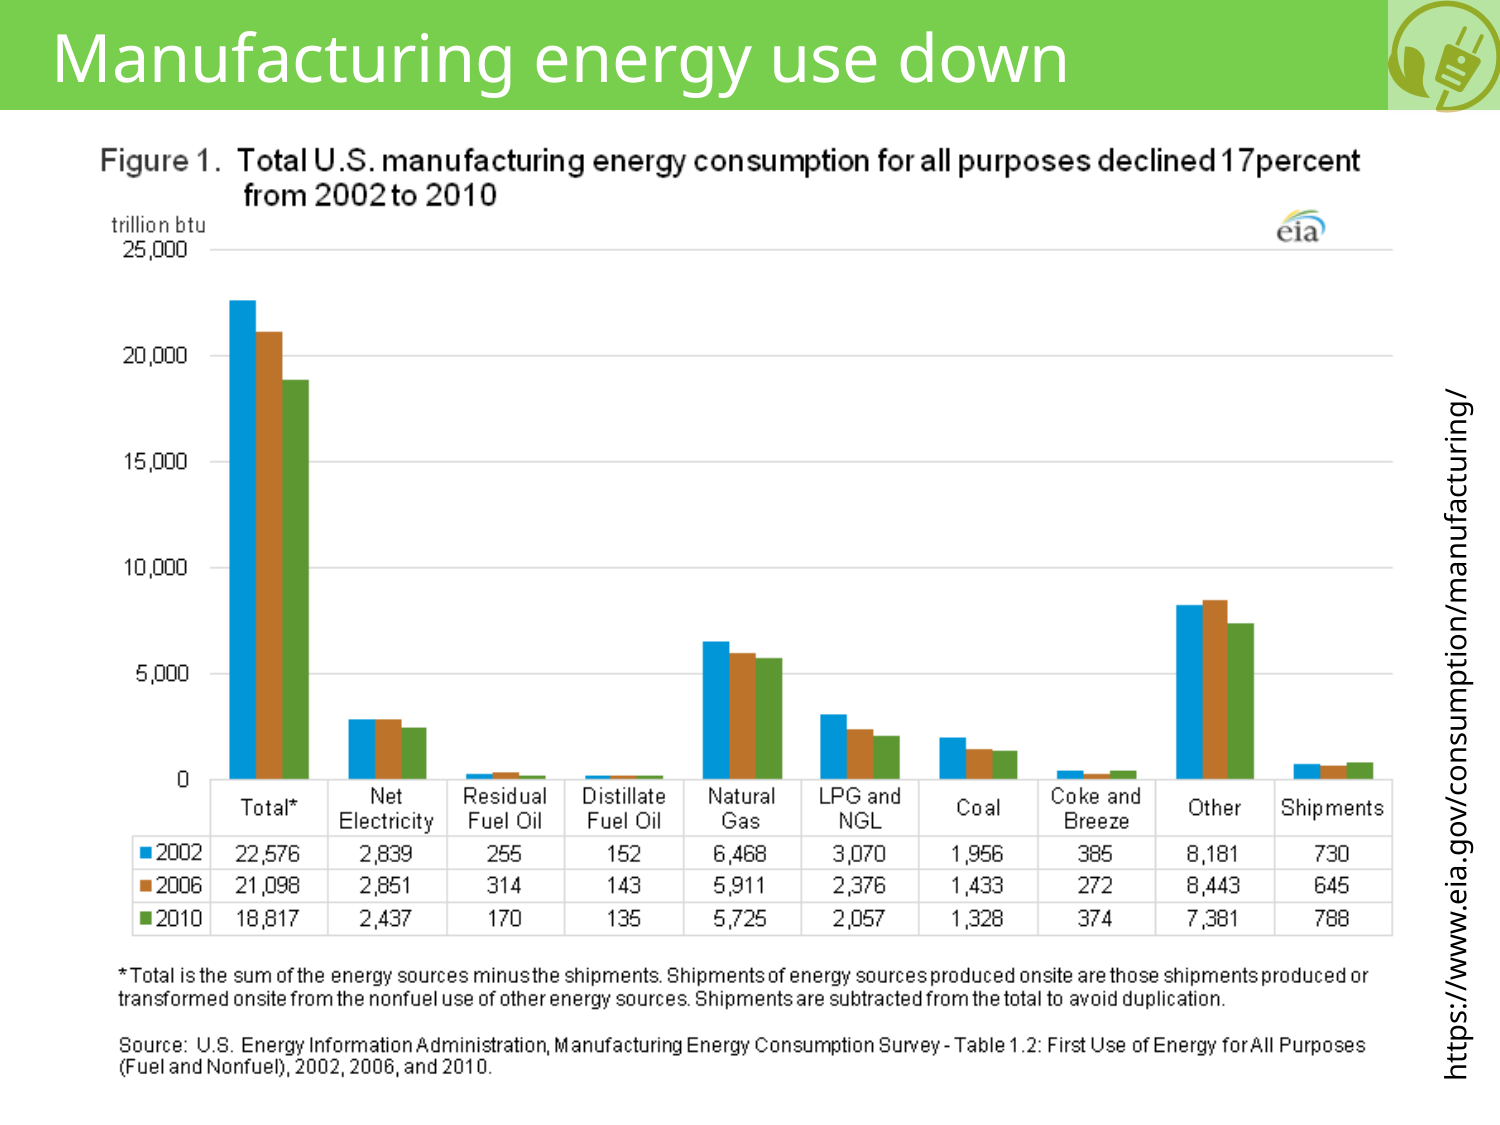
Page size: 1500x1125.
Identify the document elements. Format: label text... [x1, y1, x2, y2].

picture [1388, 0, 1500, 114]
text_box https://www.eia.gov/consumption/manufacturing/ [1429, 374, 1480, 1096]
picture [99, 145, 1400, 1079]
text_box Manufacturing energy use down [36, 8, 1087, 103]
text_box [0, 0, 1388, 110]
